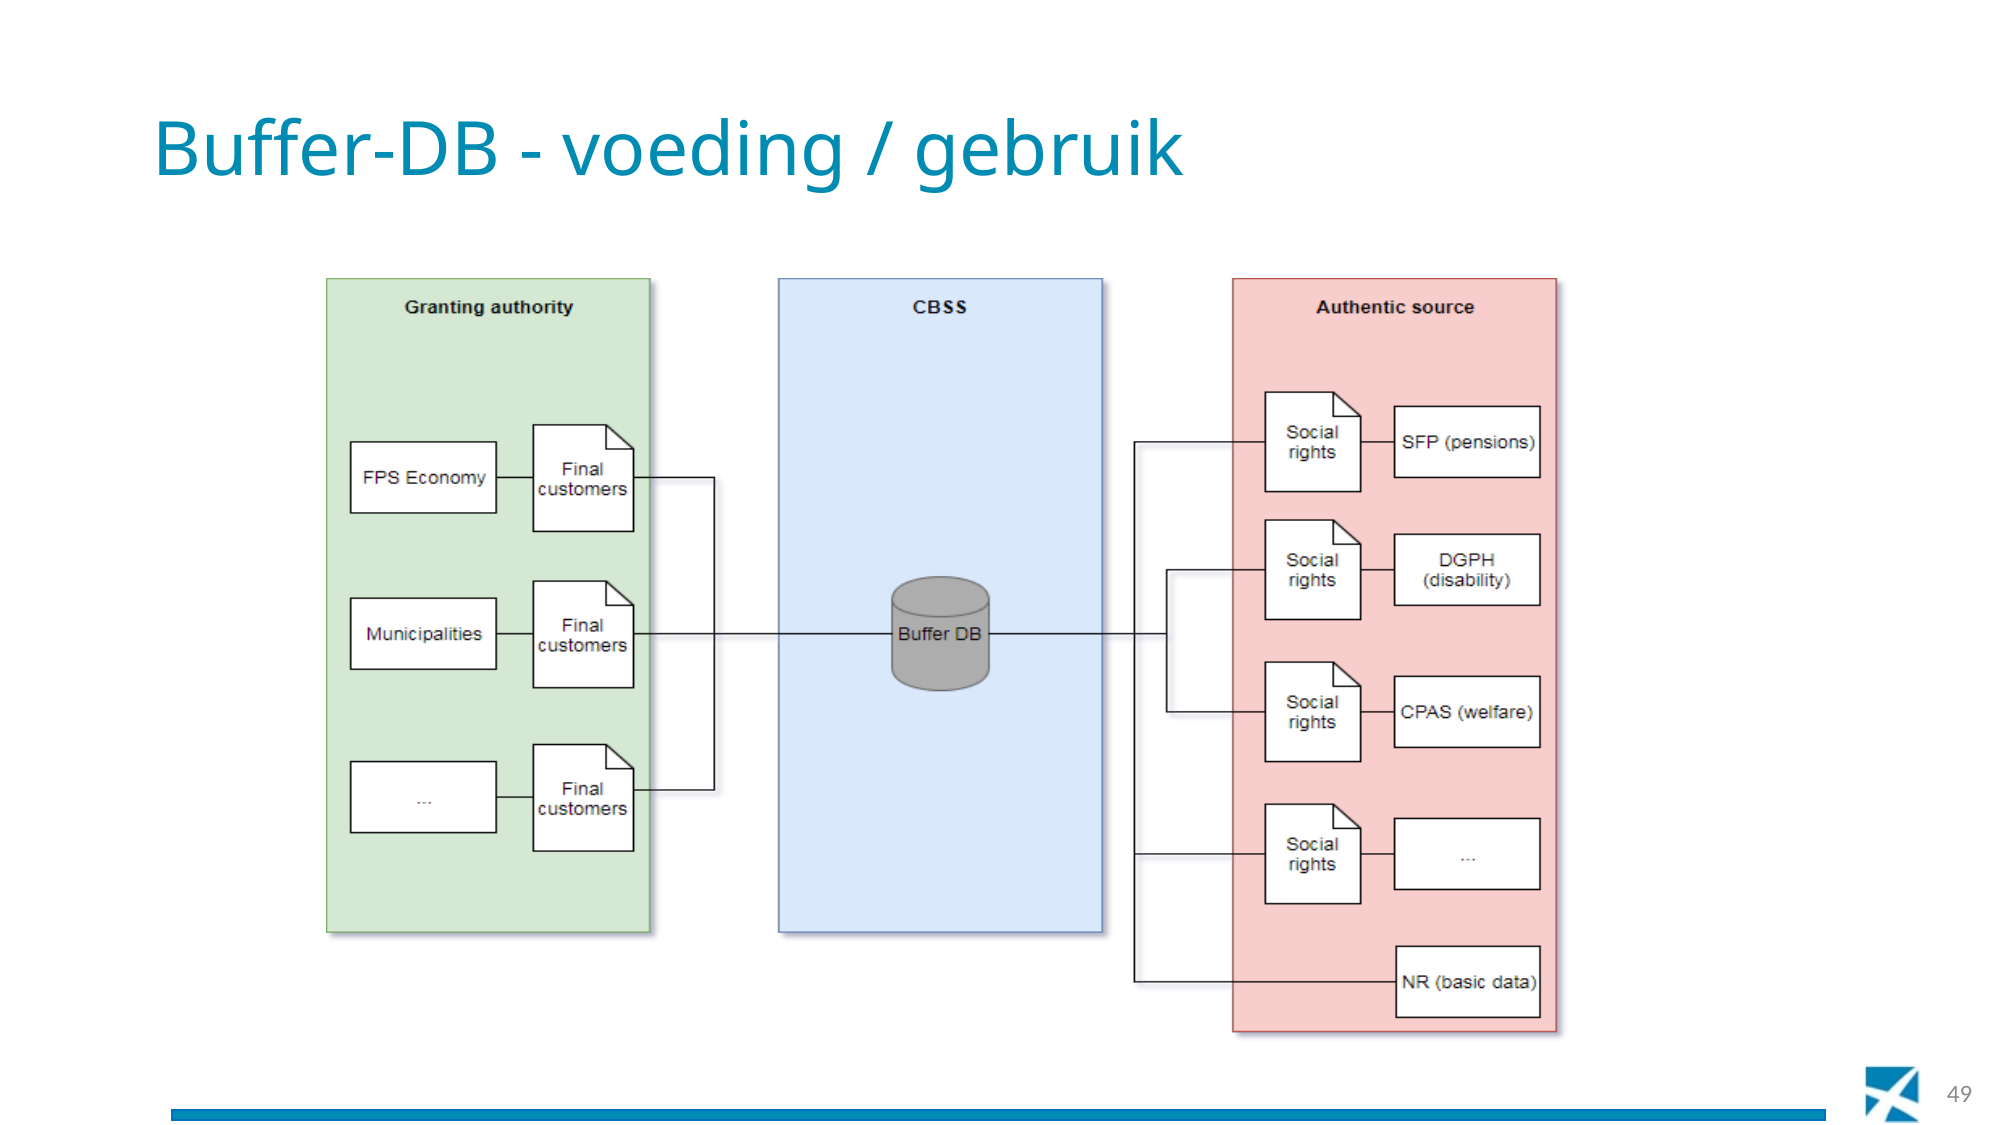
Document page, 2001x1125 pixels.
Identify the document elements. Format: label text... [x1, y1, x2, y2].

title Buffer-DB - voeding / gebruik [137, 42, 1863, 260]
picture [326, 278, 1567, 1041]
picture [1863, 1064, 1924, 1123]
